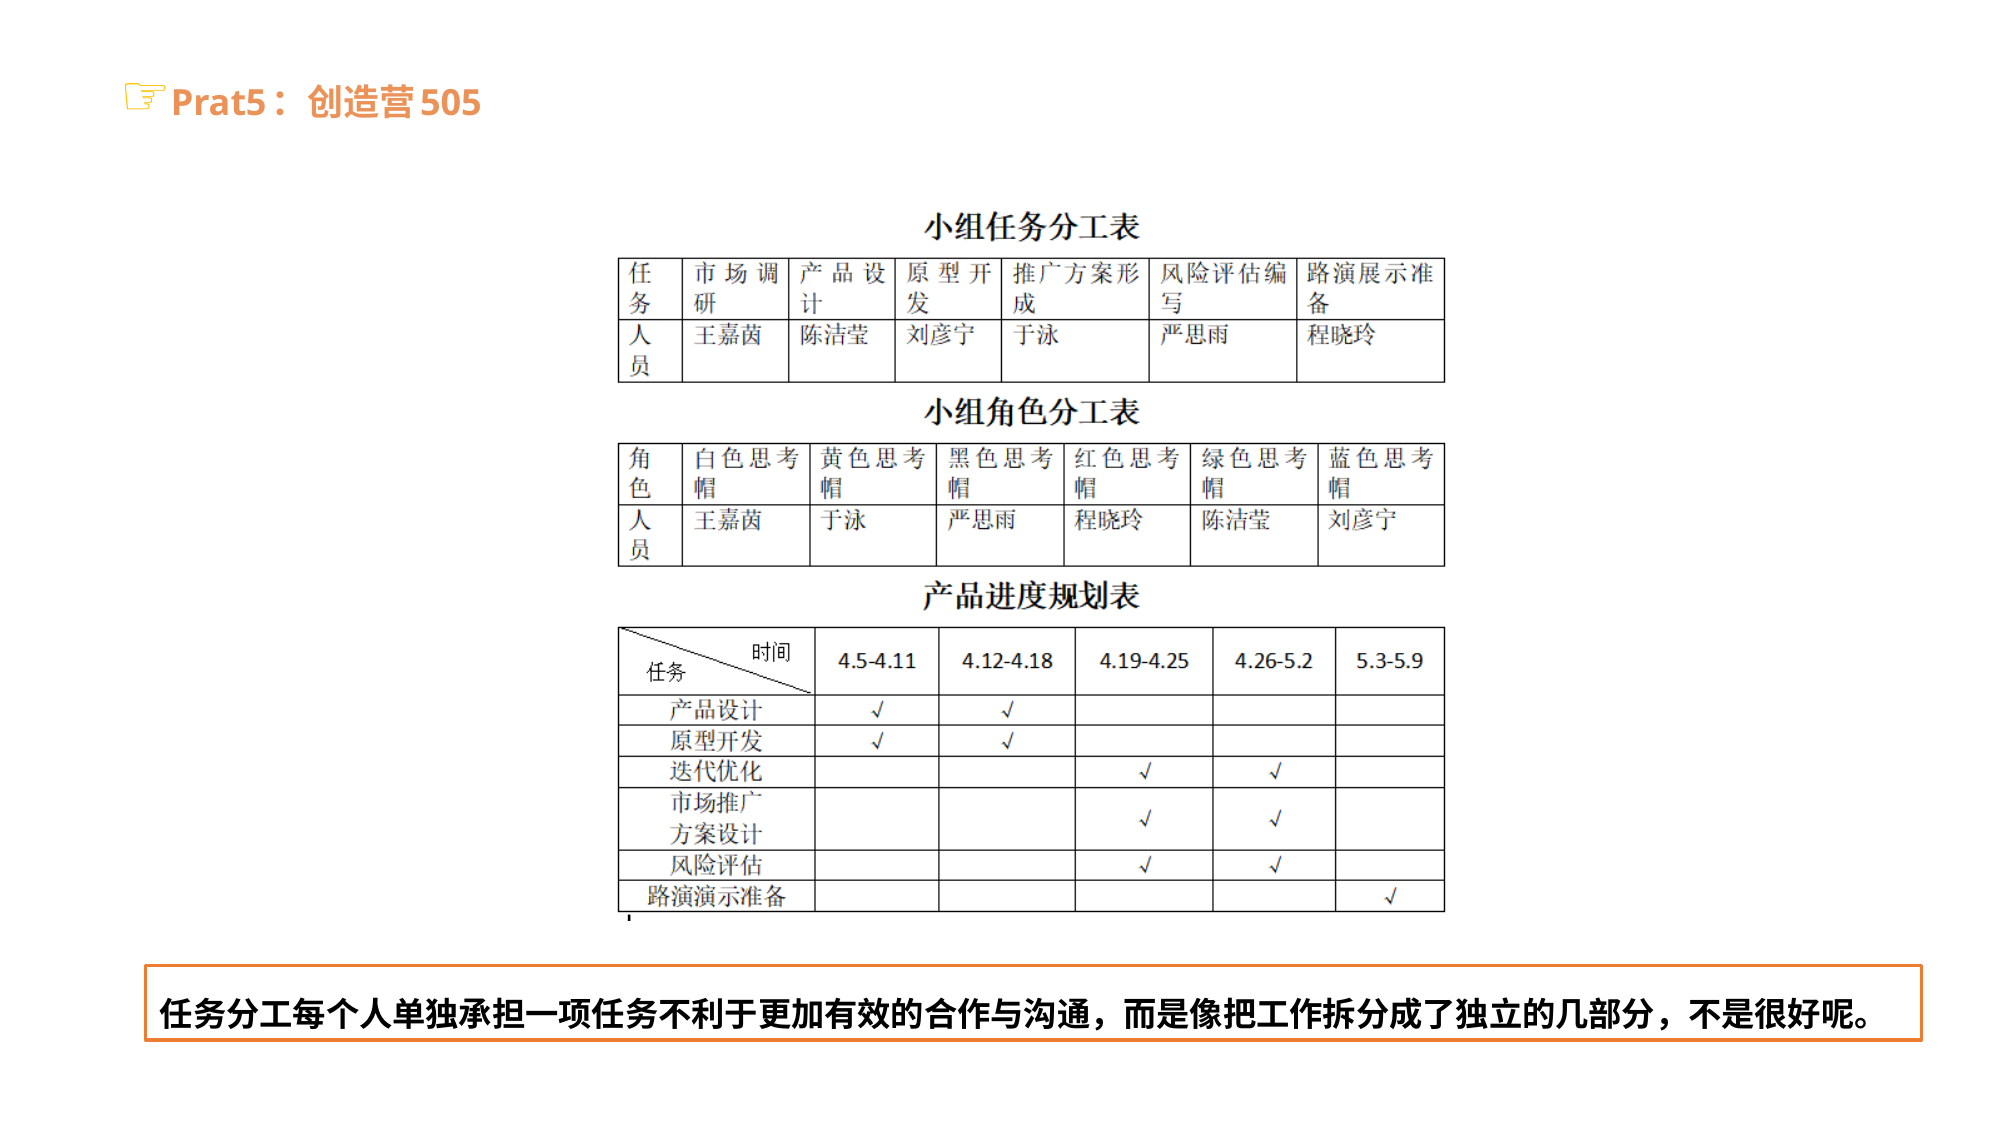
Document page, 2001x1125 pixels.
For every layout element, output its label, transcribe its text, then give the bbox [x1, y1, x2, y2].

title ☞Prat5：创造营505 [105, 66, 743, 167]
text_box 任务分工每个人单独承担一项任务不利于更加有效的合作与沟通，而是像把工作拆分成了独立的几部分，不是很好呢。 [145, 965, 1922, 1040]
picture [608, 204, 1459, 921]
